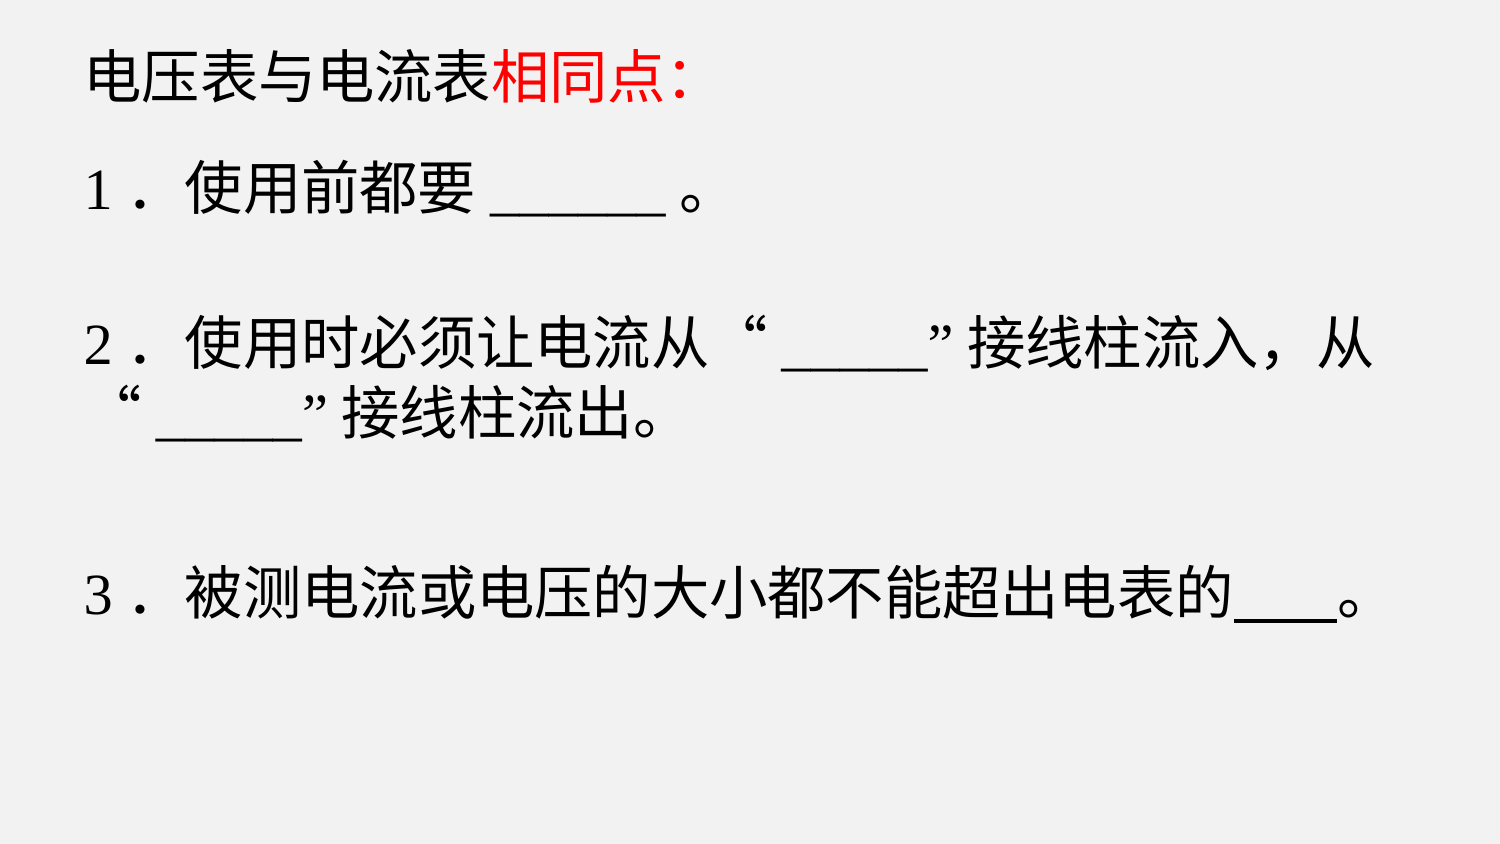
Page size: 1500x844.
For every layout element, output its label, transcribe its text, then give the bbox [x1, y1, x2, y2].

text_box 电压表与电流表相同点： [68, 32, 969, 118]
text_box 2．使用时必须让电流从“_____”接线柱流入，从“_____”接线柱流出。 [68, 298, 1416, 454]
text_box 3．被测电流或电压的大小都不能超出电表的 。 [68, 548, 1416, 634]
text_box 1．使用前都要______。 [68, 143, 1085, 229]
